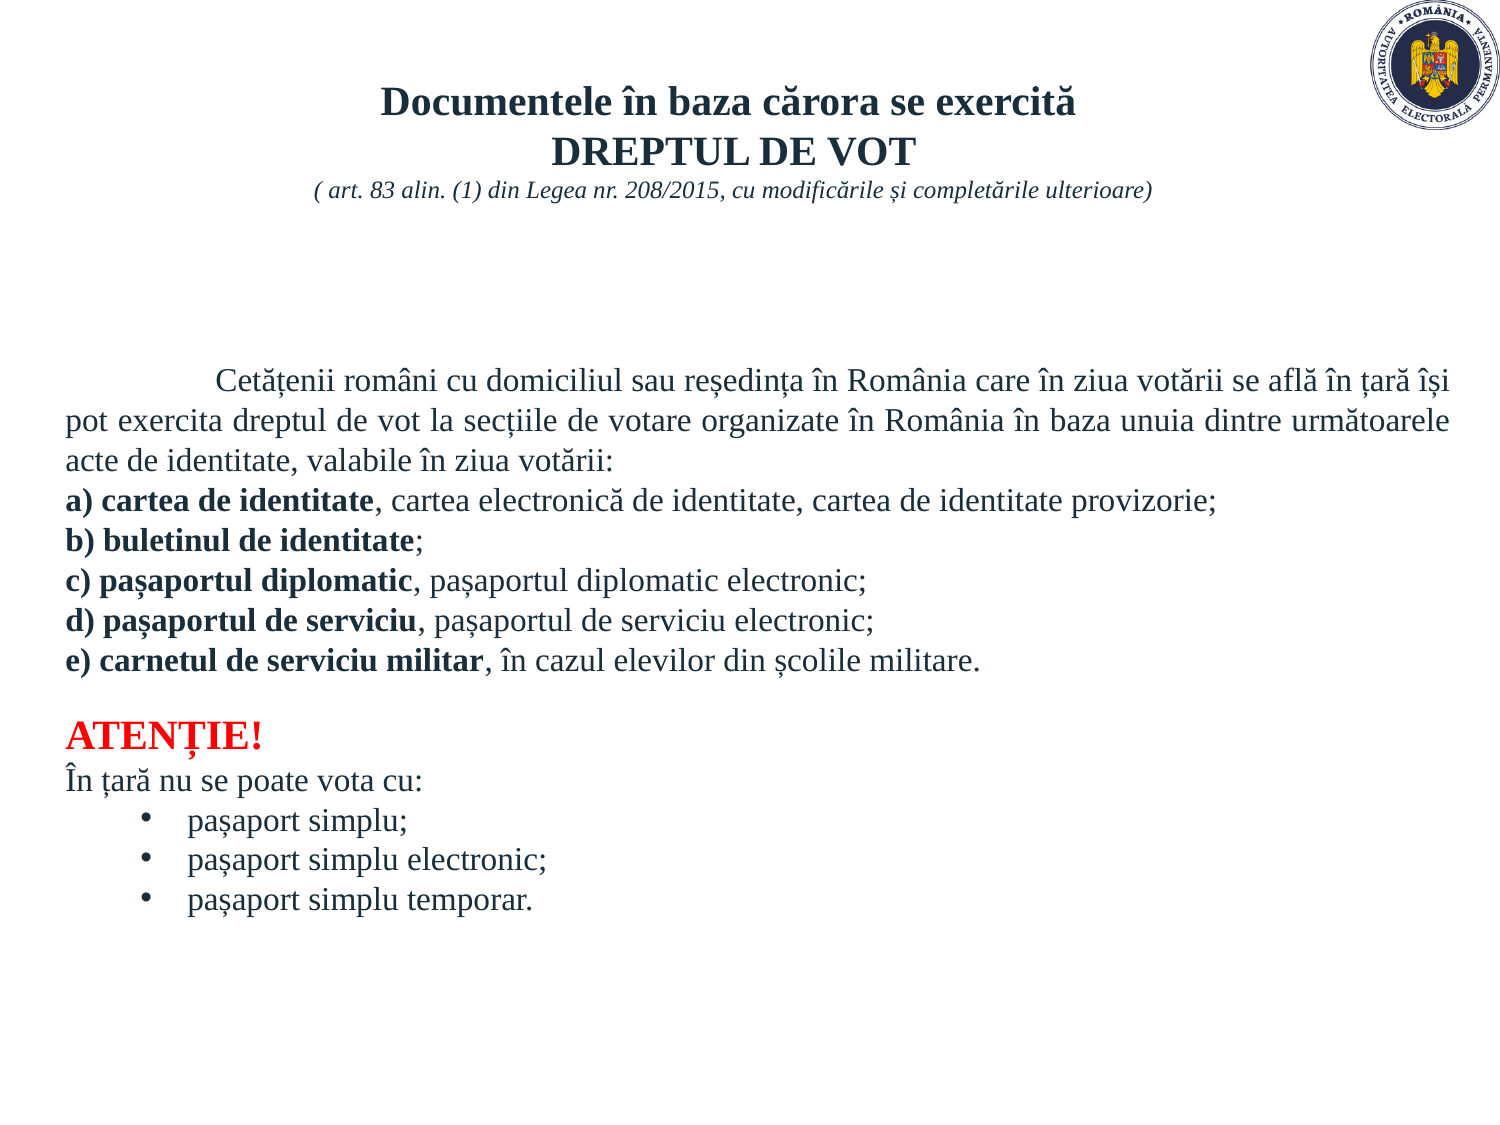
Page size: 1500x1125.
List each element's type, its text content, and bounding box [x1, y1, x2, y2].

text_box Cetățenii români cu domiciliul sau reședința în România care în ziua votării se află în țară își pot exercita dreptul de vot la secțiile de votare organizate în România în baza unuia dintre următoarele acte de identitate, valabile în ziua votării: a) cartea de identitate, cartea electronică de identitate, cartea de identitate provizorie; b) buletinul de identitate; c) pașaportul diplomatic, pașaportul diplomatic electronic; d) pașaportul de serviciu, pașaportul de serviciu electronic; e) carnetul de serviciu militar, în cazul elevilor din școlile militare. ATENȚIE! În țară nu se poate vota cu: pașaport simplu; pașaport simplu electronic; pașaport simplu temporar. [50, 275, 1468, 966]
picture [1370, 0, 1500, 130]
text_box Documentele în baza cărora se exercită DREPTUL DE VOT ( art. 83 alin. (1) din Legea nr. 208/2015, cu modificările și completările ulterioare) [135, 66, 1332, 254]
